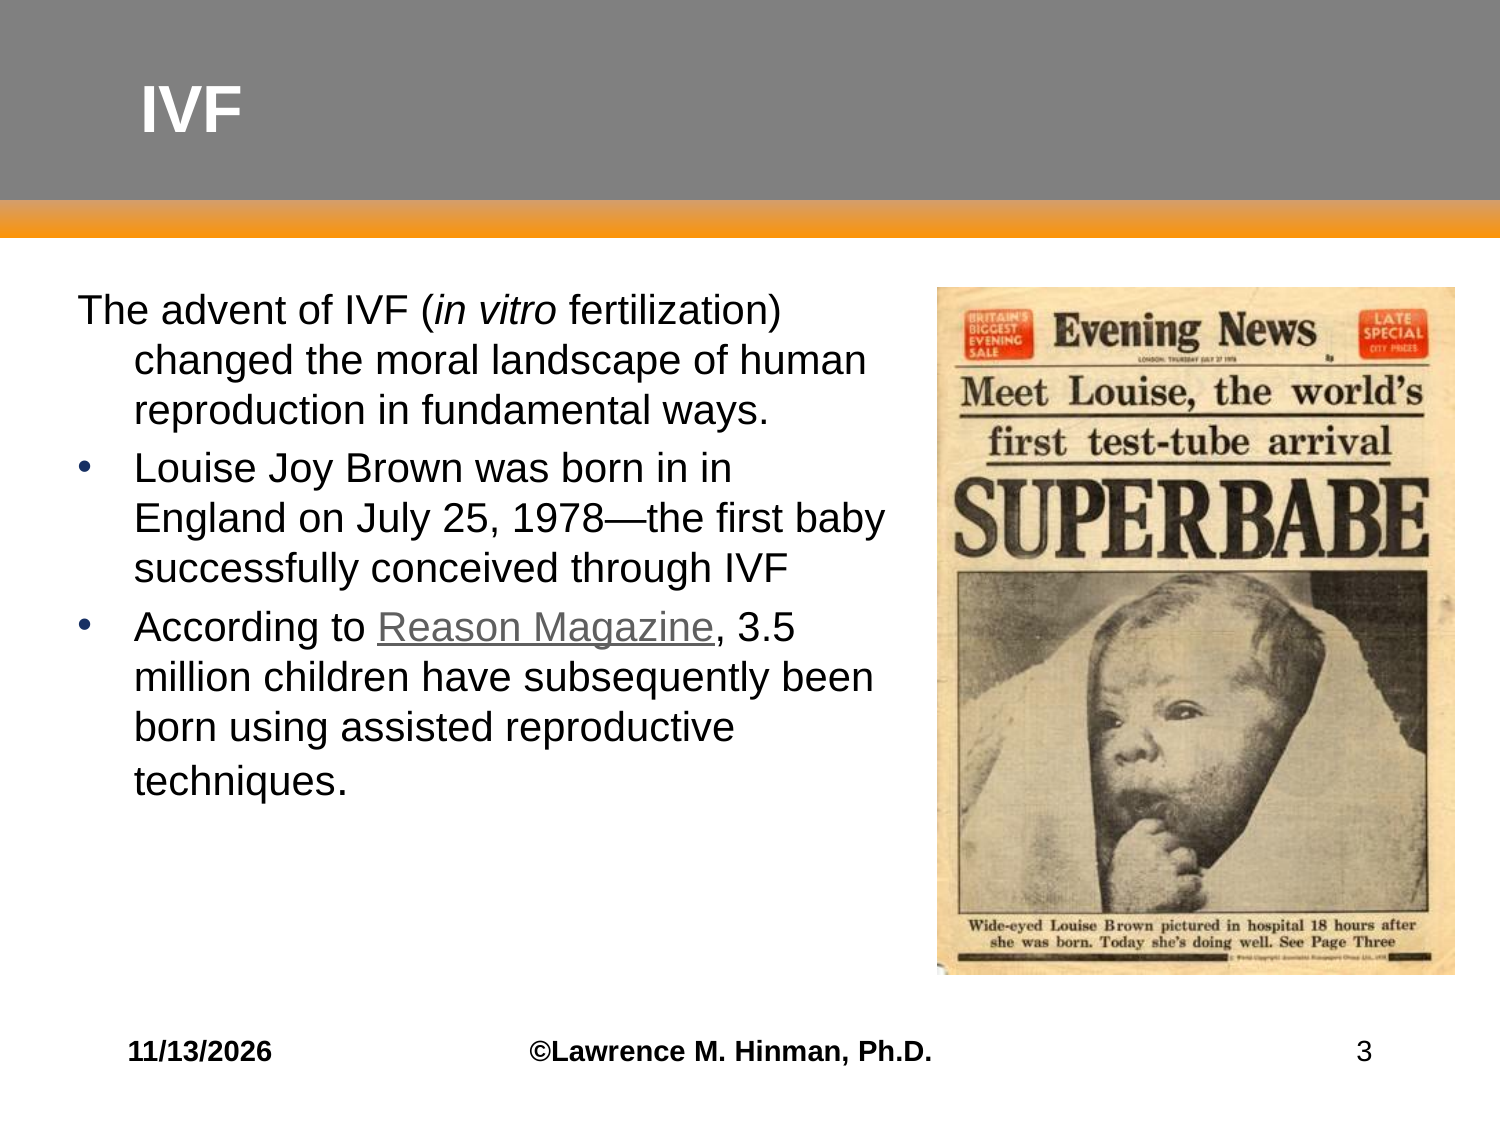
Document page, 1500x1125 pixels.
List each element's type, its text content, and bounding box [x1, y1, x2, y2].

list The advent of IVF (in vitro fertilization) changed the moral landscape of human reproduction in fundamental ways. Louise Joy Brown was born in in England on July 25, 1978—the first baby successfully conceived through IVF According to Reason Magazine, 3.5 million children have subsequently been born using assisted reproductive techniques. [62, 274, 913, 1125]
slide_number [112, 1024, 424, 1101]
picture [937, 287, 1455, 975]
slide_number 3 [1074, 1024, 1388, 1101]
footer ©Lawrence M. Hinman, Ph.D. [424, 1024, 1038, 1125]
title IVF [124, 12, 1500, 201]
